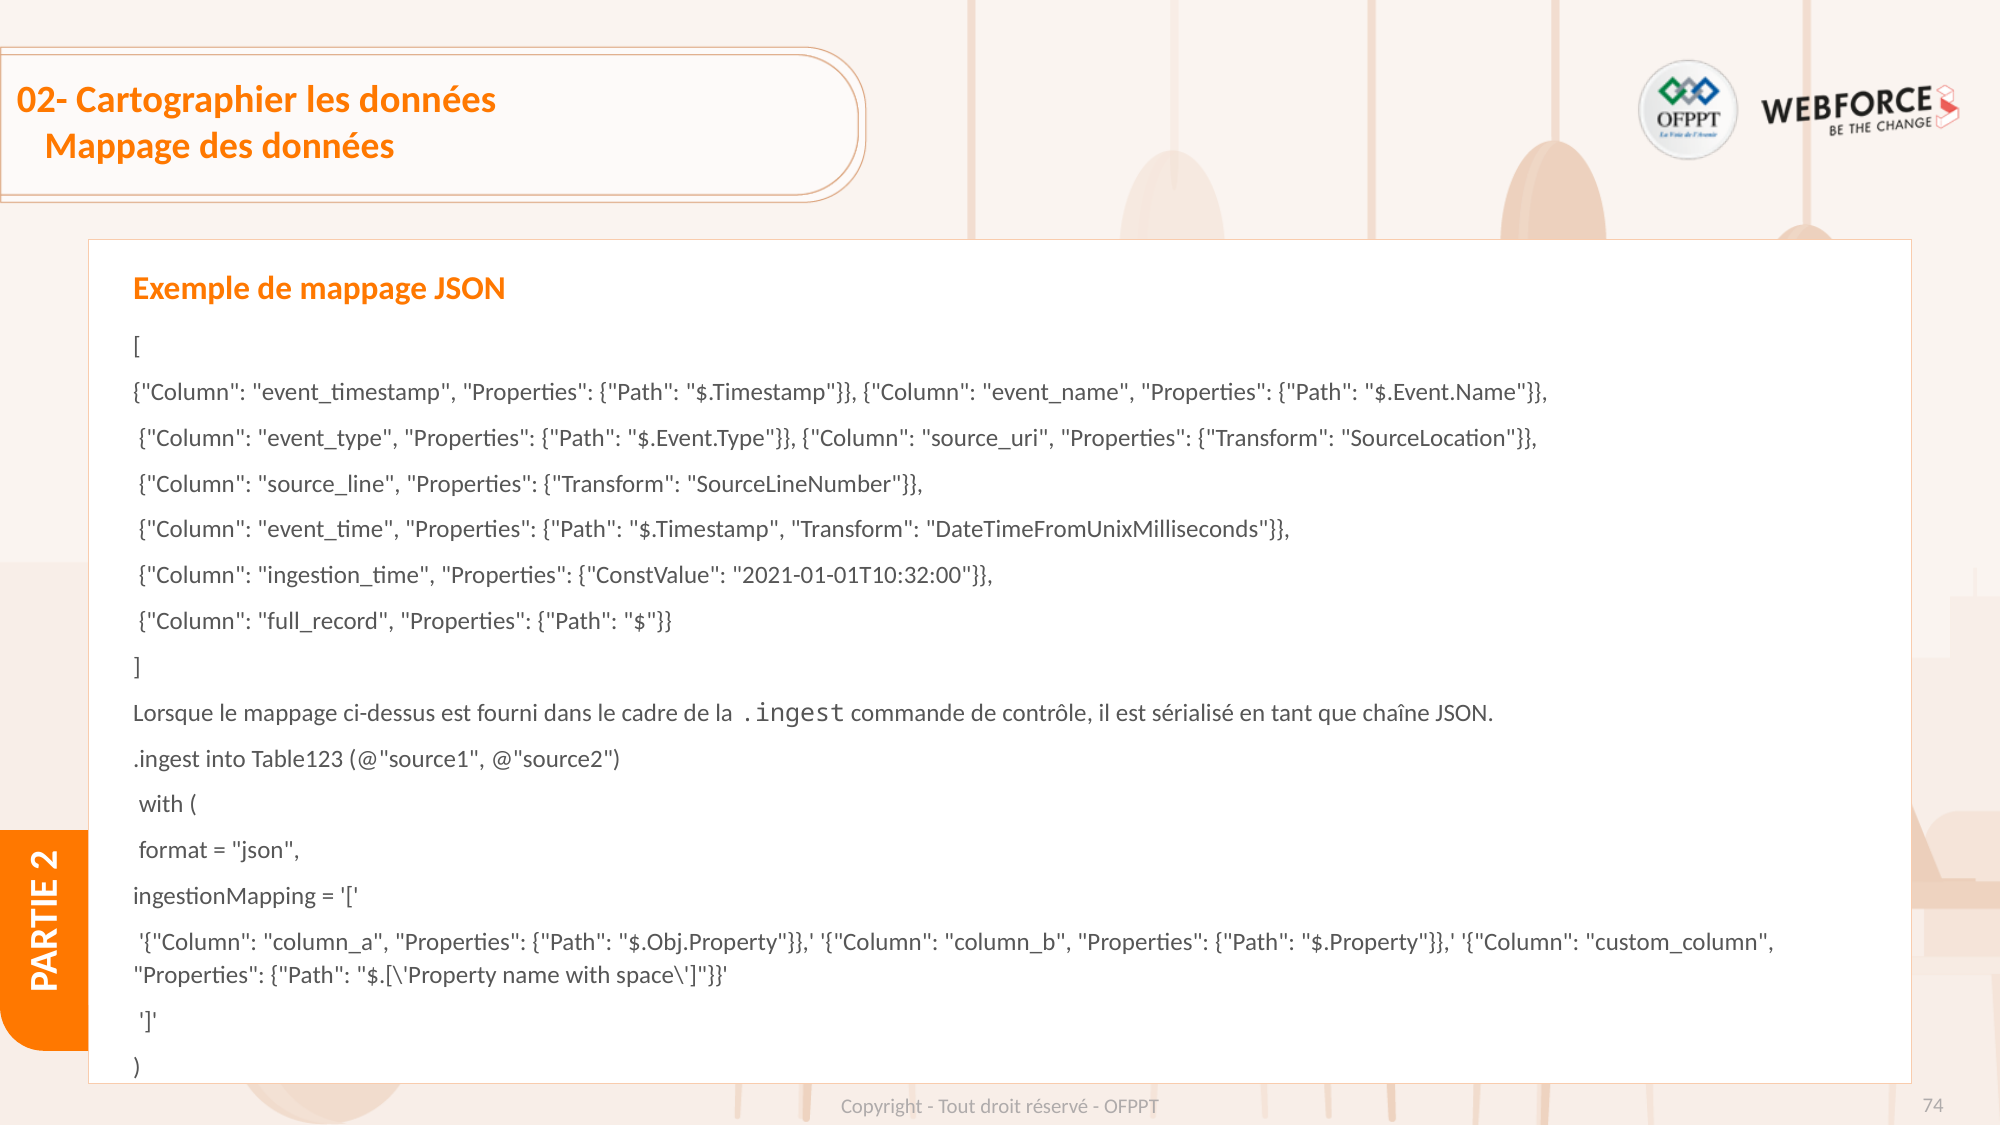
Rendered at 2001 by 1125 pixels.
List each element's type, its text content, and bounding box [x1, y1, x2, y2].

title 02- Cartographier les données [1, 65, 881, 134]
list Mappage des données [29, 119, 863, 192]
list Exemple de mappage JSON [118, 265, 1881, 318]
list [ {"Column": "event_timestamp", "Properties": {"Path": "$.Timestamp"}}, {"Column": "event_name", "Properties": {"Path": "$.Event.Name"}}, {"Column": "event_type", "Properties": {"Path": "$.Event.Type"}}, {"Column": "source_uri", "Properties": {"Transform": "SourceLocation"}}, {"Column": "source_line", "Properties": {"Transform": "SourceLineNumber"}}, {"Column": "event_time", "Properties": {"Path": "$.Timestamp", "Transform": "DateTimeFromUnixMilliseconds"}}, {"Column": "ingestion_time", "Properties": {"ConstValue": "2021-01-01T10:32:00"}}, {"Column": "full_record", "Properties": {"Path": "$"}} ] Lorsque le mappage ci-dessus est fourni dans le cadre de la .ingest commande de contrôle, il est sérialisé en tant que chaîne JSON. .ingest into Table123 (@"source1", @"source2") with ( format = "json", ingestionMapping = '[' '{"Column": "column_a", "Properties": {"Path": "$.Obj.Property"}},' '{"Column": "column_b", "Properties": {"Path": "$.Property"}},' '{"Column": "custom_column", "Properties": {"Path": "$.[\'Property name with space\']"}}' ']' ) [118, 318, 1882, 1060]
picture [1754, 75, 1967, 145]
picture [1634, 56, 1743, 164]
